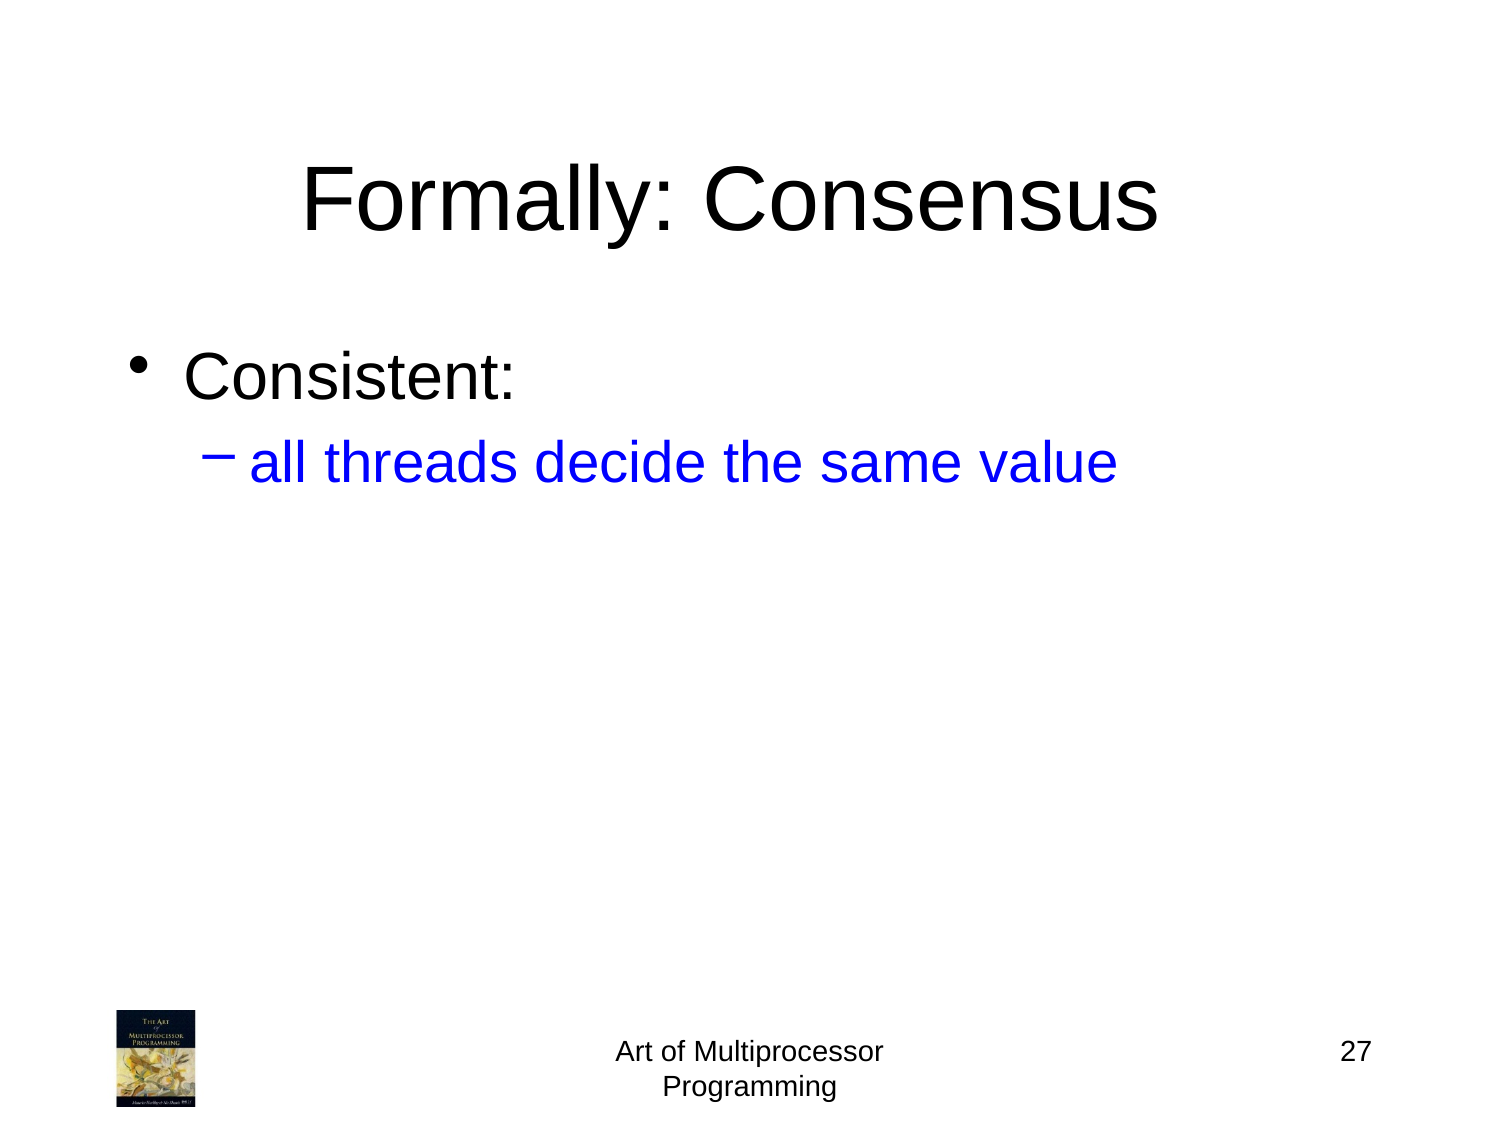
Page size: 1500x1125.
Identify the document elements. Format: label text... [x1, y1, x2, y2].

slide_number 27 [1074, 1024, 1388, 1101]
list Consistent: all threads decide the same value [112, 324, 1388, 1000]
text_box Art of Multiprocessor Programming [512, 1024, 988, 1100]
picture [107, 1010, 204, 1107]
title Formally: Consensus [112, 99, 1388, 288]
